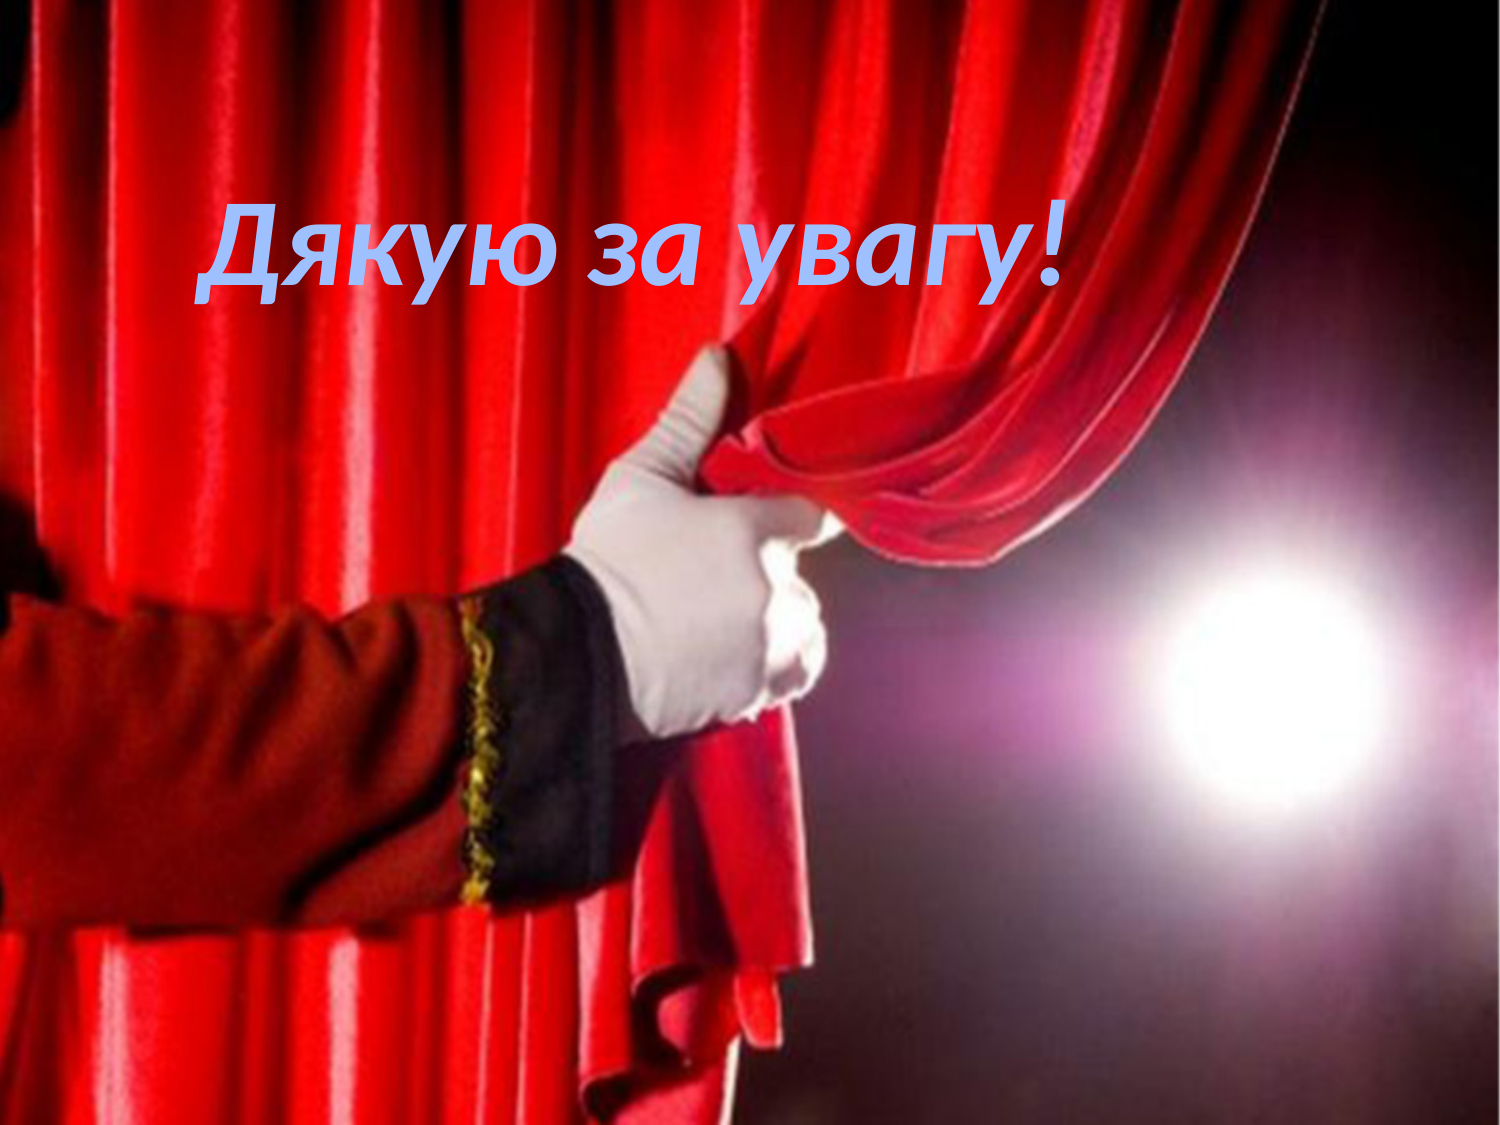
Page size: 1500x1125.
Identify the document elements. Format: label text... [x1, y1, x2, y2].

picture [0, 0, 1500, 1125]
text_box Дякую за увагу! [182, 153, 1117, 318]
